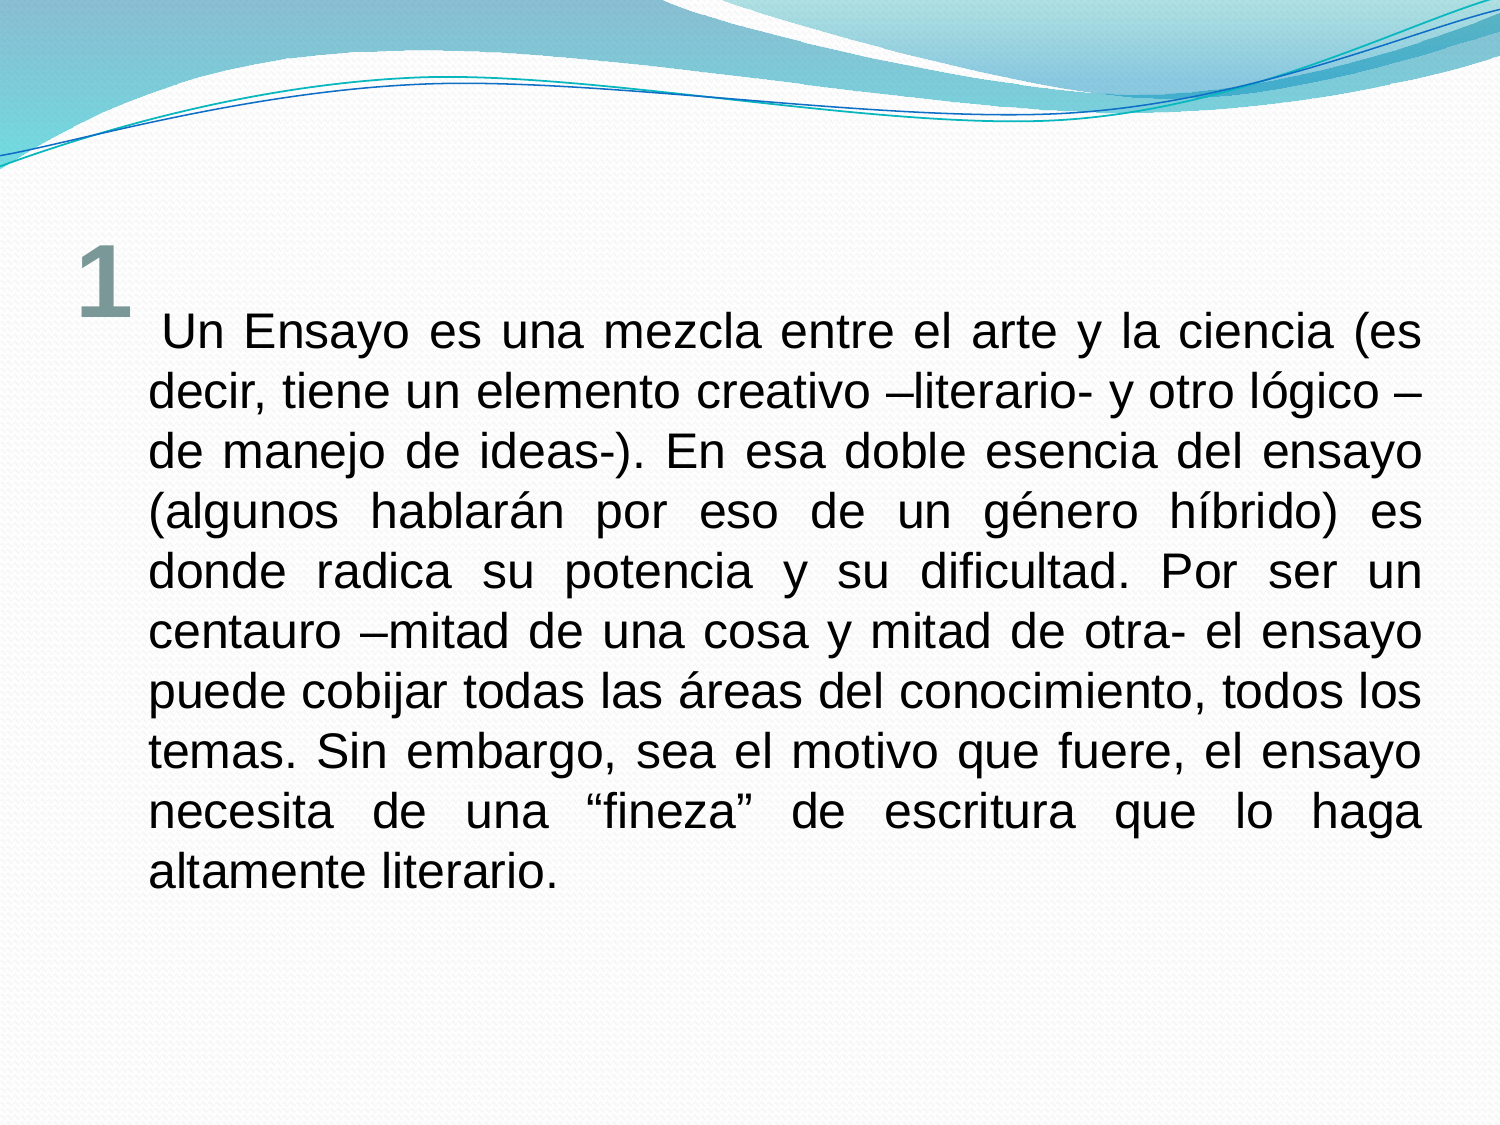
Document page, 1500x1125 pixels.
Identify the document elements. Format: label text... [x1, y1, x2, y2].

title 1 [74, 150, 1426, 339]
list Un Ensayo es una mezcla entre el arte y la ciencia (es decir, tiene un elemento creativo –literario- y otro lógico –de manejo de ideas-). En esa doble esencia del ensayo (algunos hablarán por eso de un género híbrido) es donde radica su potencia y su dificultad. Por ser un centauro –mitad de una cosa y mitad de otra- el ensayo puede cobijar todas las áreas del conocimiento, todos los temas. Sin embargo, sea el motivo que fuere, el ensayo necesita de una “fineza” de escritura que lo haga altamente literario. [88, 290, 1439, 1012]
